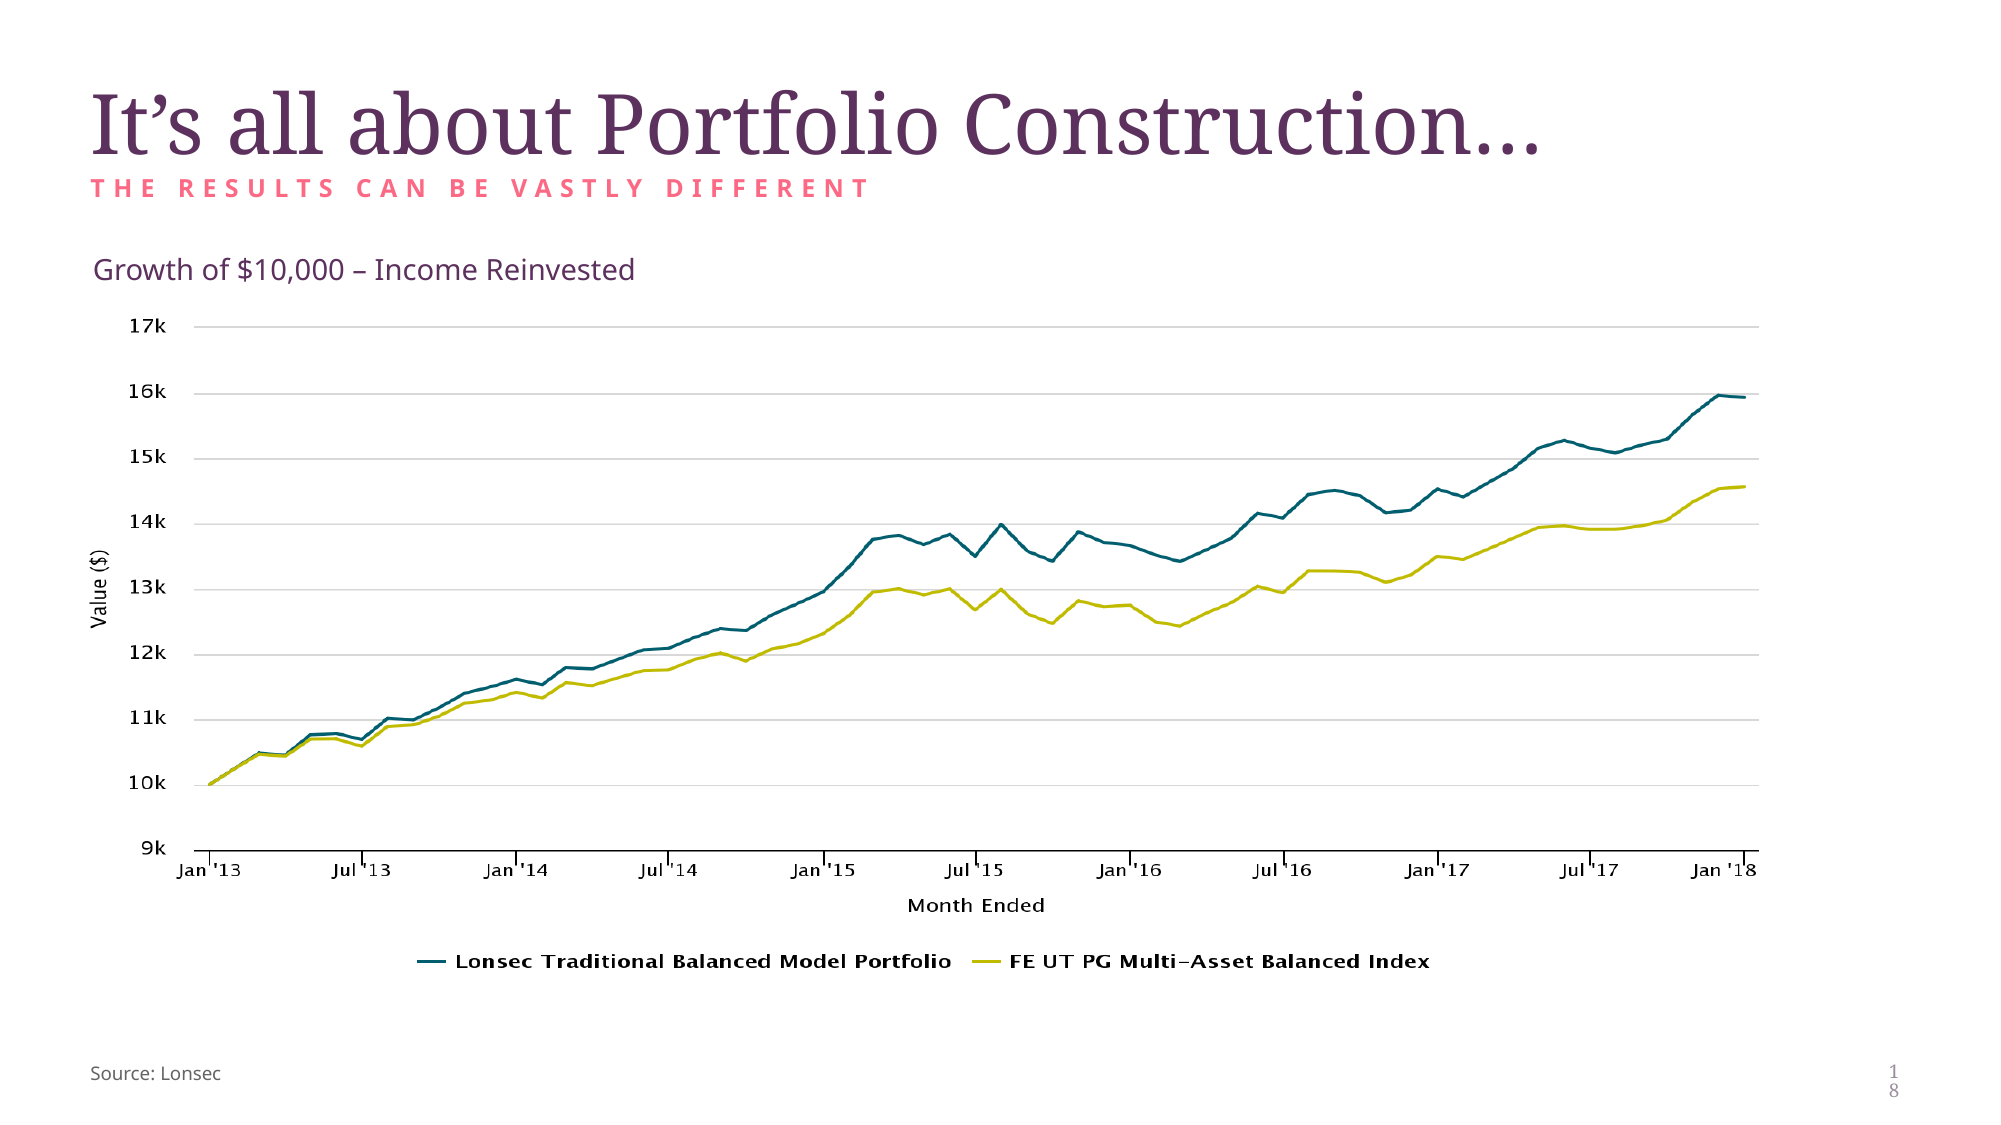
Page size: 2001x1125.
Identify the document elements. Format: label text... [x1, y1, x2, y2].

slide_number 18 [1888, 1062, 1910, 1084]
list It’s all about Portfolio Construction… The results can be vastly different [90, 82, 1910, 204]
text_box Source: Lonsec [90, 1061, 1280, 1084]
picture [56, 303, 1777, 1008]
text_box Growth of $10,000 – Income Reinvested [92, 251, 685, 287]
